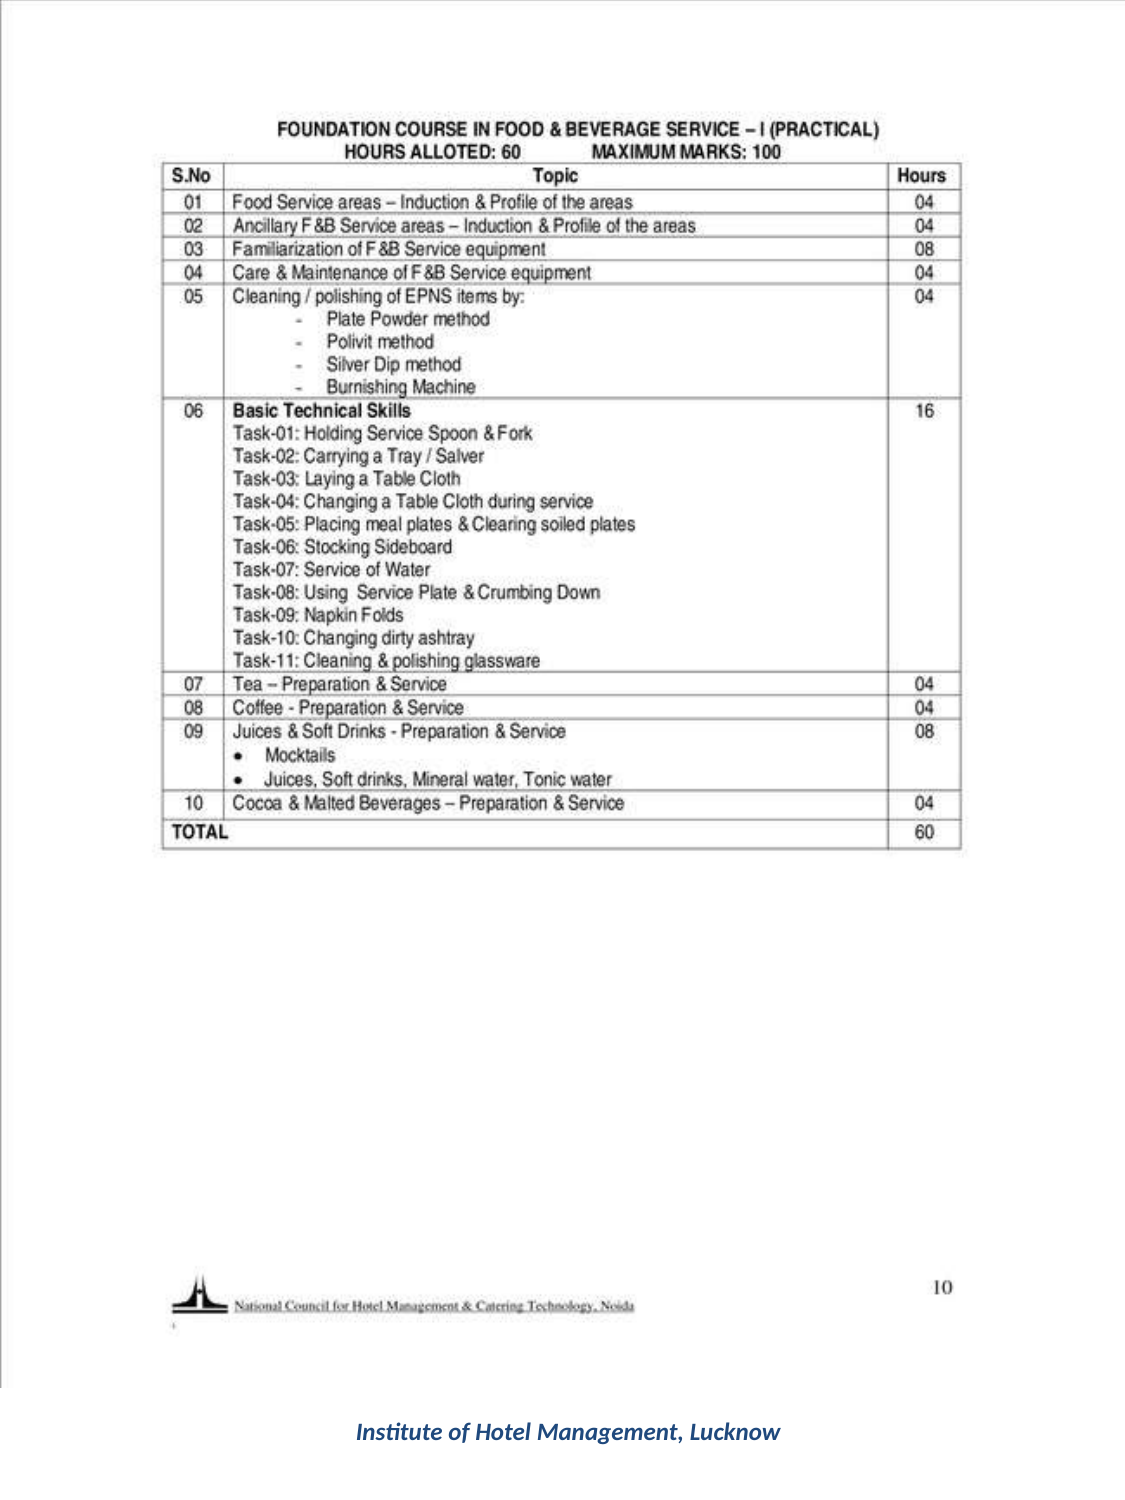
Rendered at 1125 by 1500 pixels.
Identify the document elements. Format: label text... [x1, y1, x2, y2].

picture [0, 0, 1125, 1388]
footer Institute of Hotel Management, Lucknow [187, 1396, 950, 1471]
